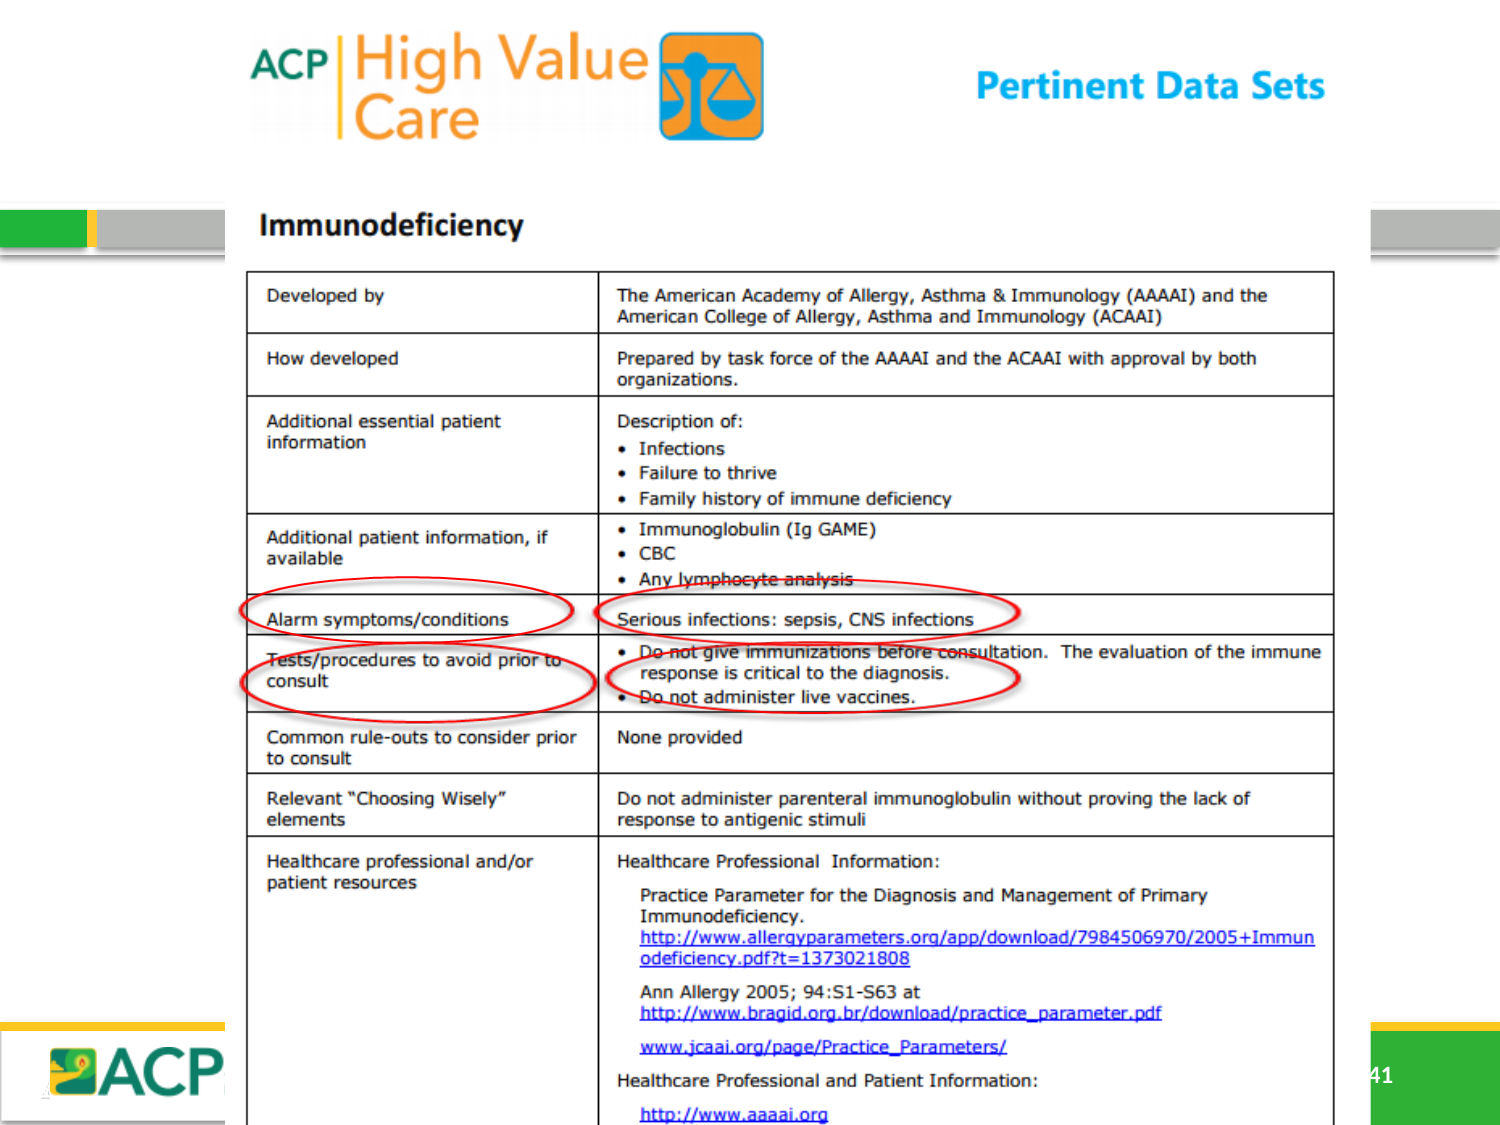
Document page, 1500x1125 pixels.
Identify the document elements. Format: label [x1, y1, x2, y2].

picture [50, 1047, 224, 1099]
picture [224, 574, 1039, 738]
list [224, 0, 1371, 1125]
